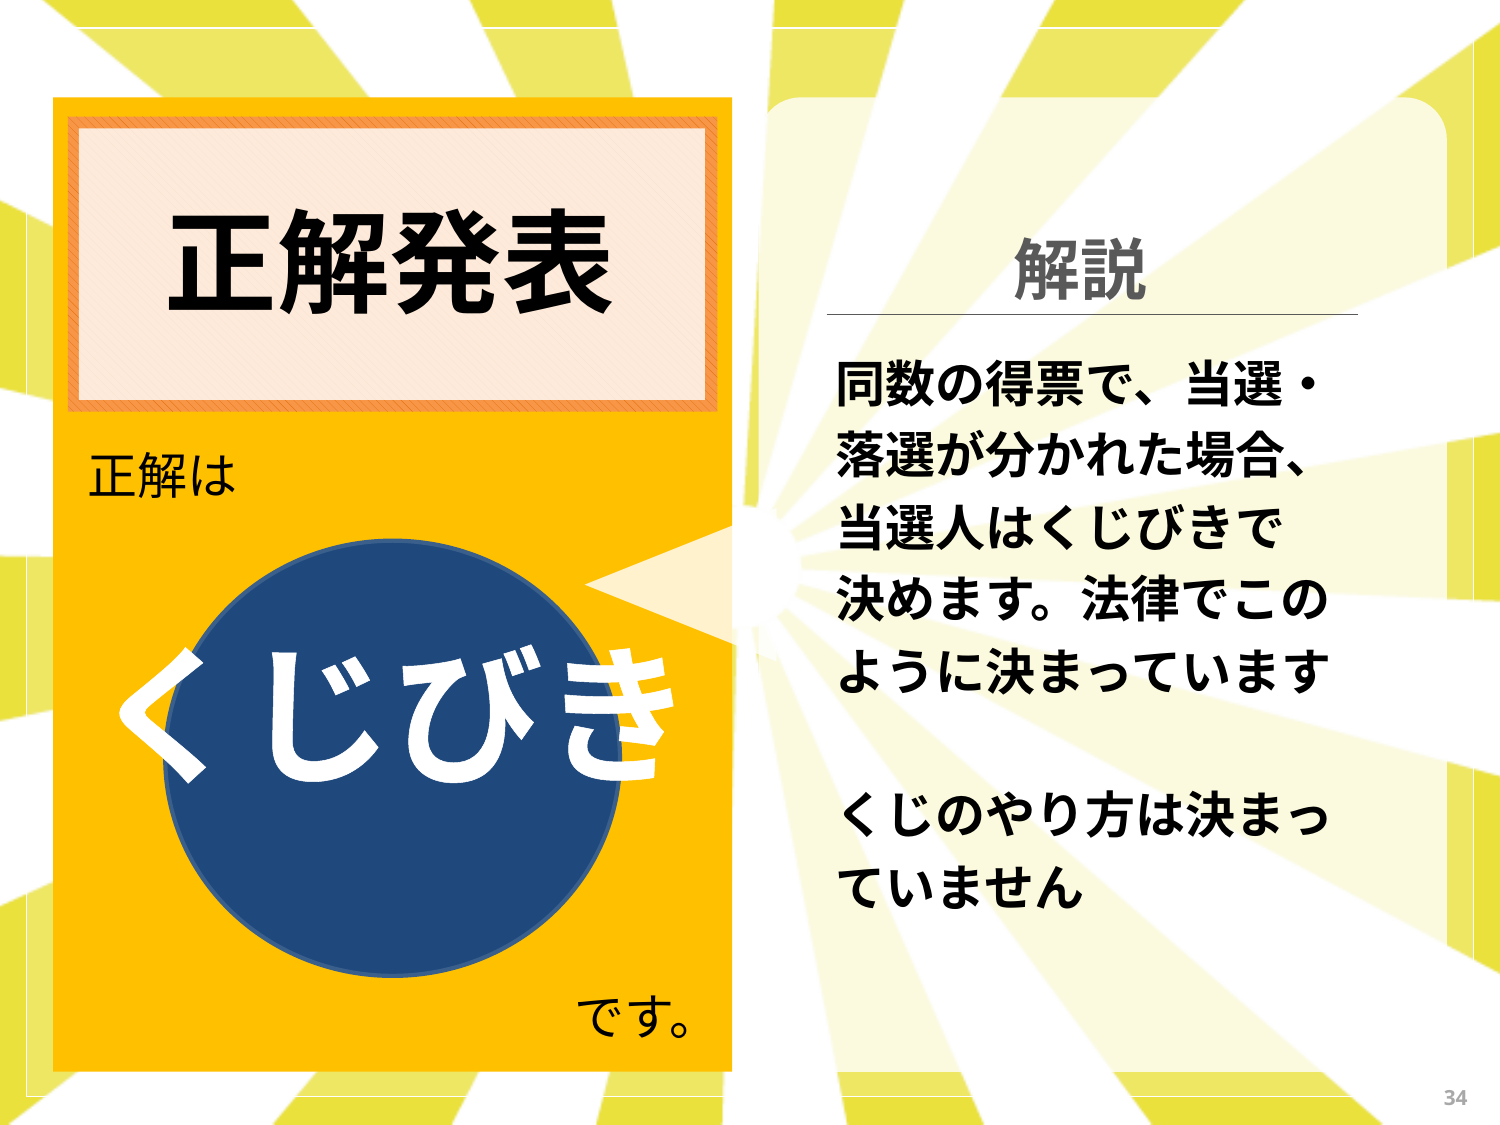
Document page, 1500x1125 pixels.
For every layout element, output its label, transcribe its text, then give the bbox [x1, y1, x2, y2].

slide_number 34 [1411, 1071, 1500, 1125]
picture [0, 0, 1500, 1125]
text_box 正解は [73, 436, 253, 512]
text_box [169, 809, 616, 978]
text_box [220, 538, 565, 613]
text_box 同数の得票で、当選・落選が分かれた場合、当選人はくじびきで決めます。法律でこのように決まっています くじのやり方は決まっていません [820, 332, 1350, 924]
text_box くじびき [76, 613, 710, 809]
text_box 解説 [998, 220, 1163, 313]
text_box です。 [559, 978, 735, 1053]
text_box 正解発表 [149, 184, 630, 335]
